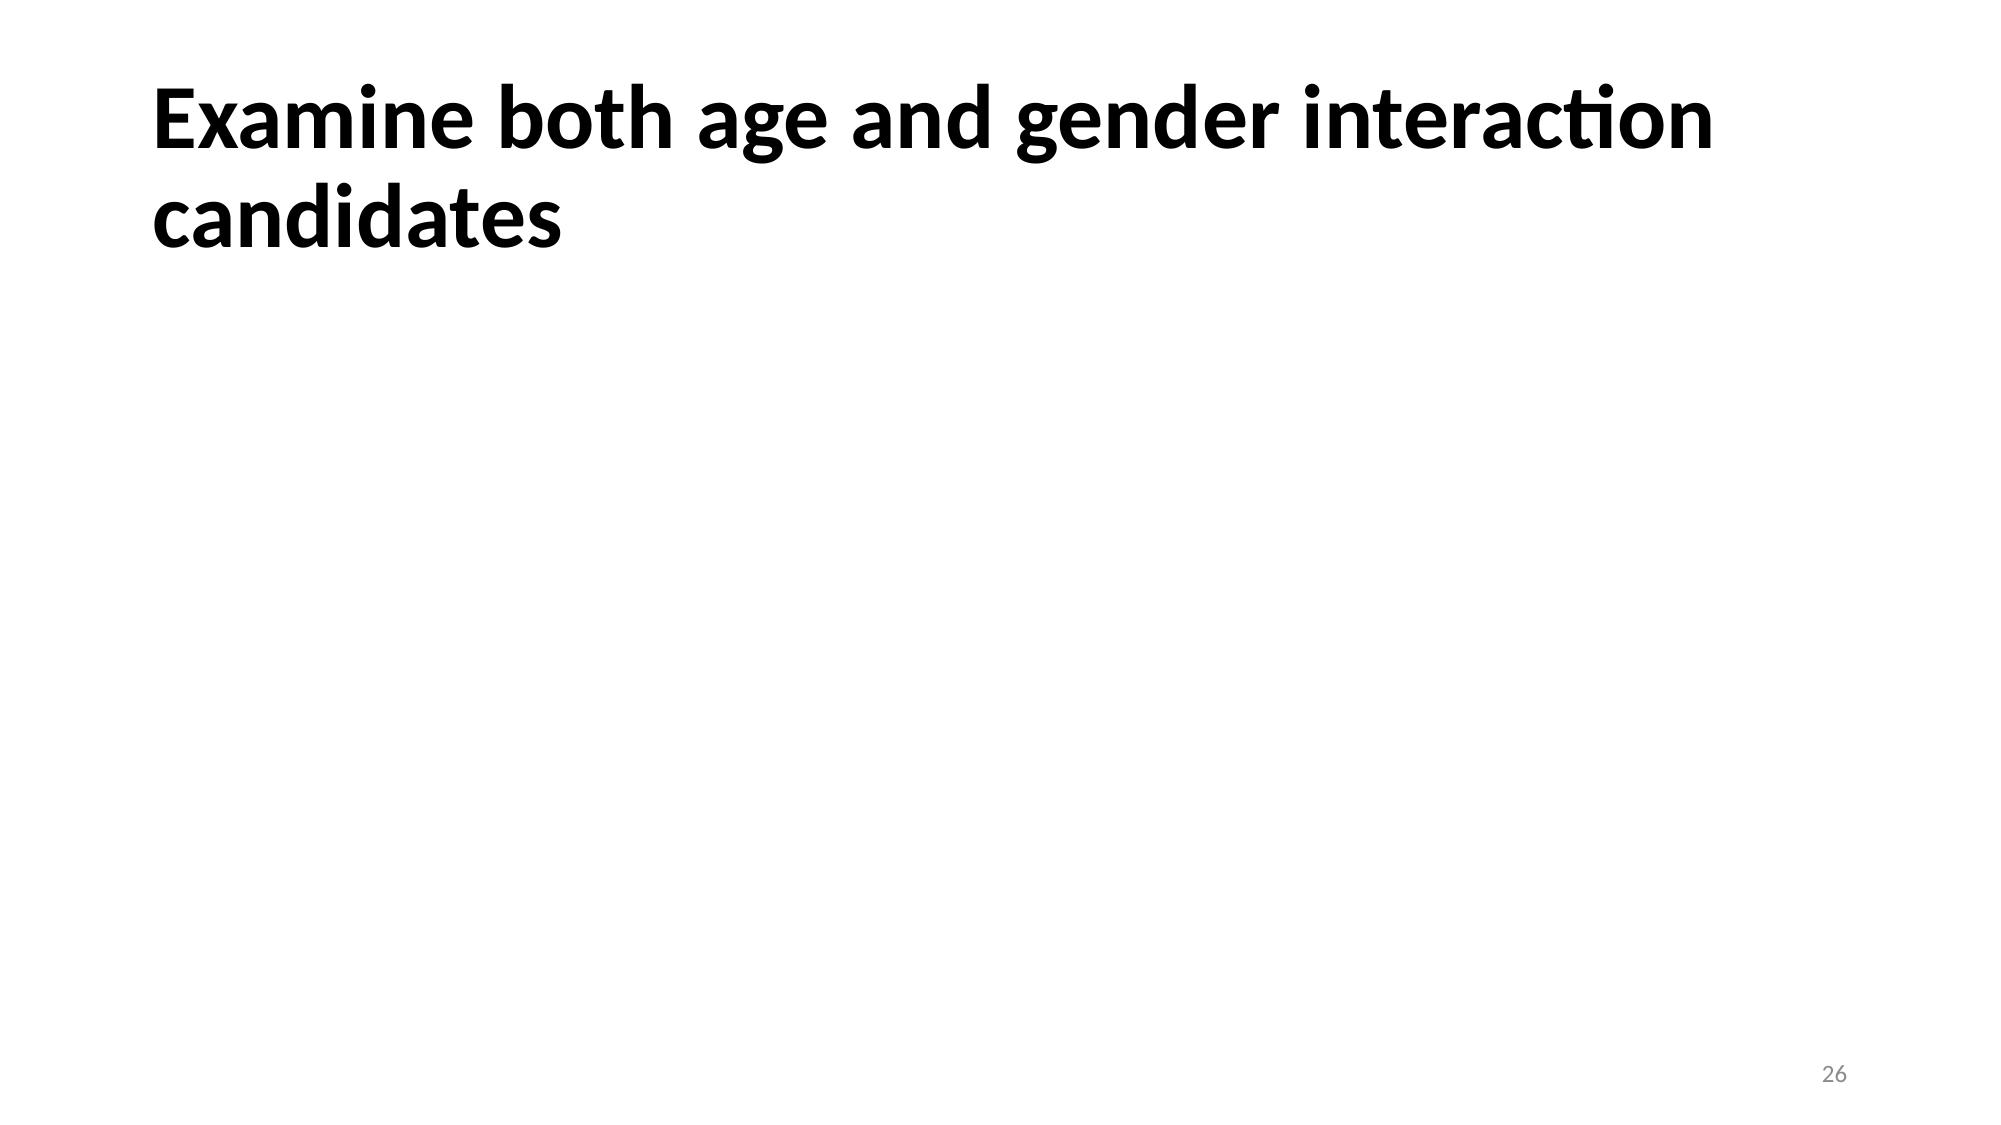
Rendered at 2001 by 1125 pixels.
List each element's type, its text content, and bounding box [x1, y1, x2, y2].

slide_number 26 [1412, 1042, 1863, 1103]
title Examine both age and gender interaction candidates [137, 59, 1863, 278]
